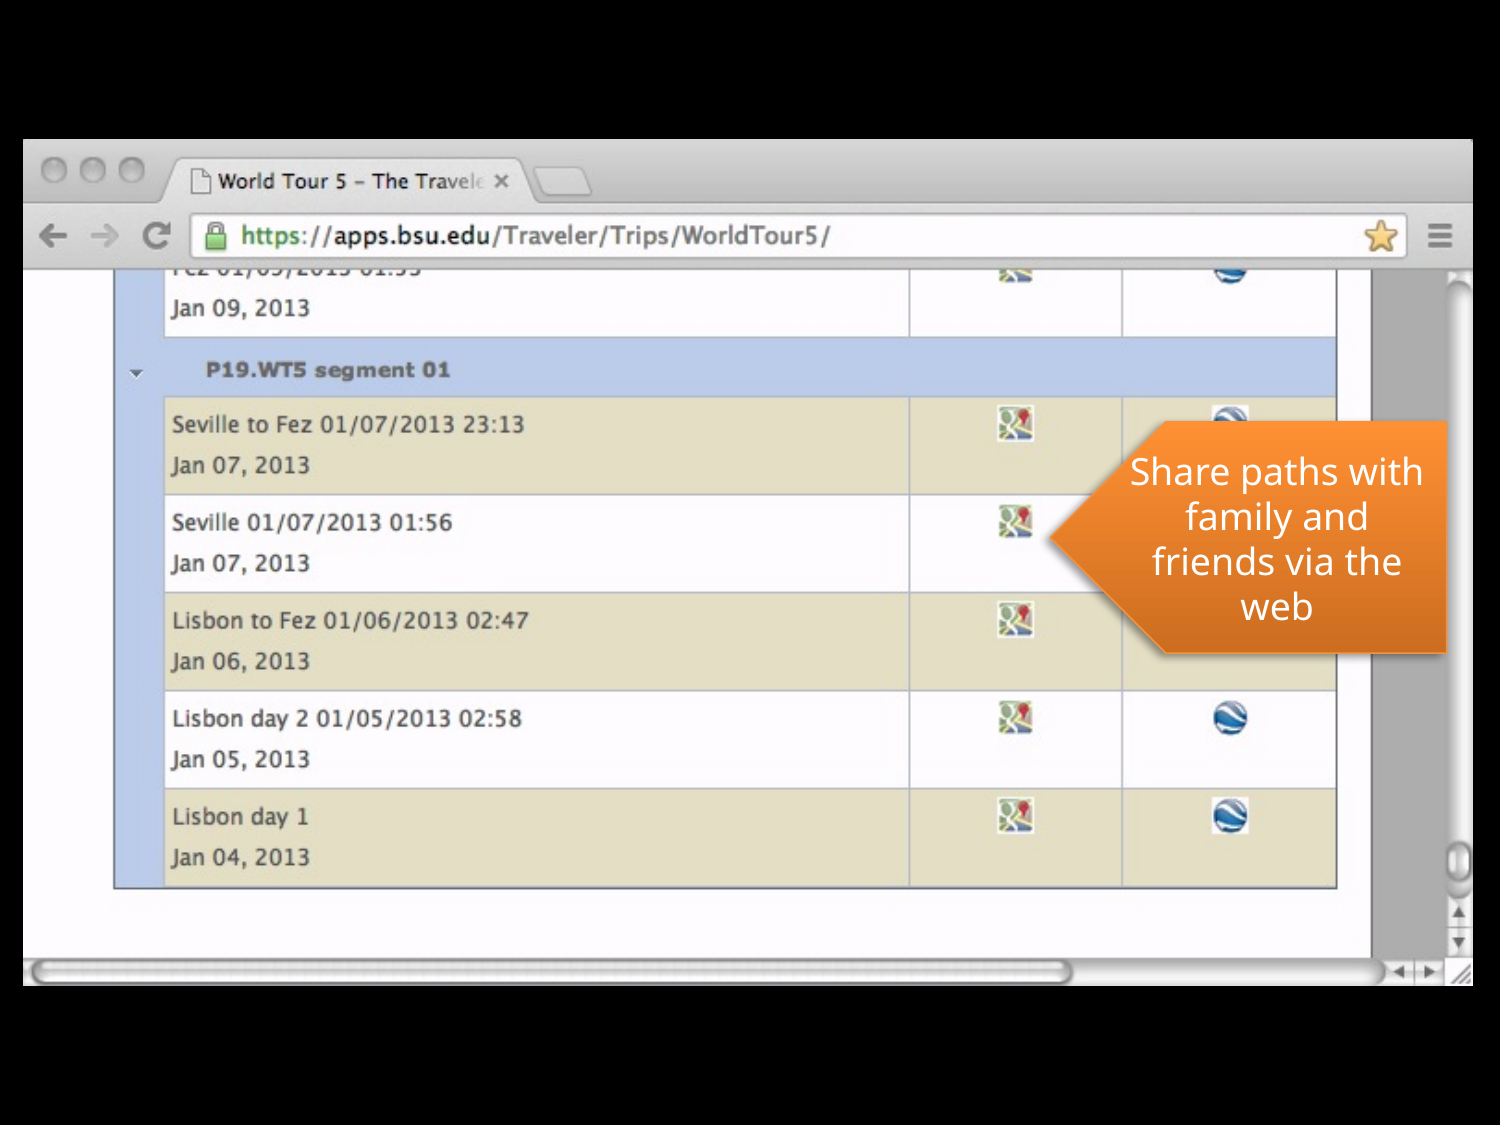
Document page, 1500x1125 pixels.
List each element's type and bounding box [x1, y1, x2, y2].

picture [23, 138, 1474, 986]
